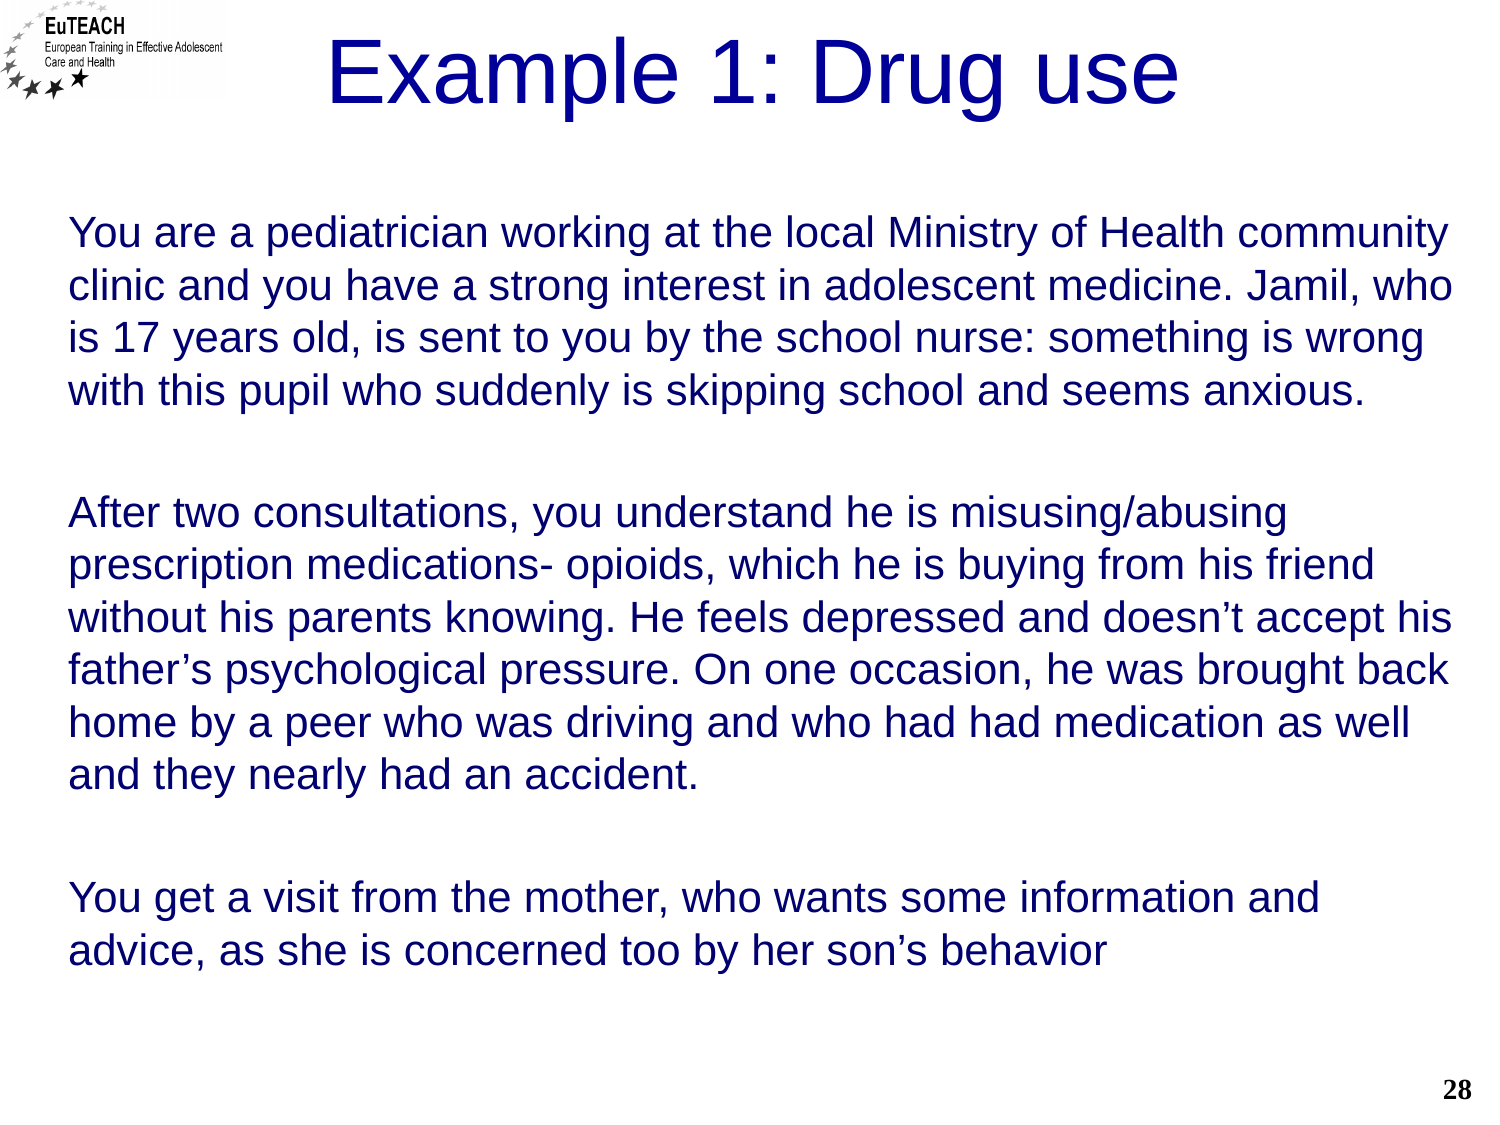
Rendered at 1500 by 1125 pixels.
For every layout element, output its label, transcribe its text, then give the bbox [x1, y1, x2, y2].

list You are a pediatrician working at the local Ministry of Health community clinic and you have a strong interest in adolescent medicine. Jamil, who is 17 years old, is sent to you by the school nurse: something is wrong with this pupil who suddenly is skipping school and seems anxious. After two consultations, you understand he is misusing/abusing prescription medications- opioids, which he is buying from his friend without his parents knowing. He feels depressed and doesn’t accept his father’s psychological pressure. On one occasion, he was brought back home by a peer who was driving and who had had medication as well and they nearly had an accident. You get a visit from the mother, who wants some information and advice, as she is concerned too by her son’s behavior [53, 196, 1479, 944]
title Example 1: Drug use [41, 0, 1467, 173]
slide_number 28 [1174, 1049, 1488, 1125]
